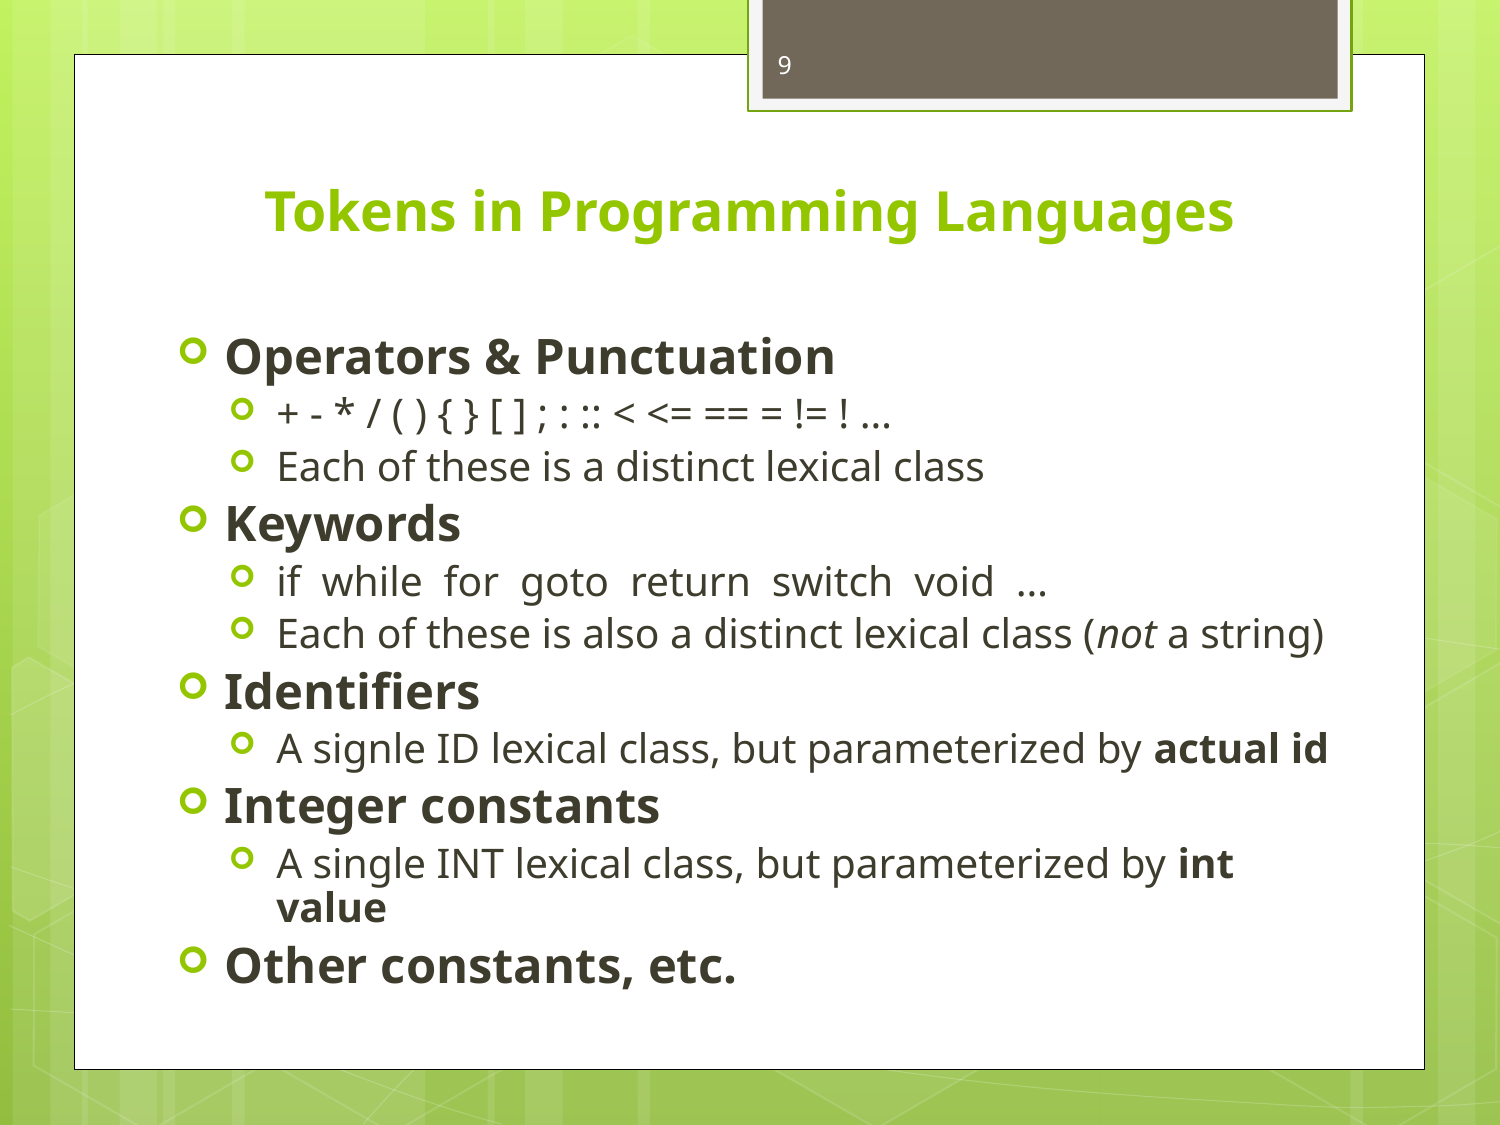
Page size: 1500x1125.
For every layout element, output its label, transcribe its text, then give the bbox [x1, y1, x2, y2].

list Operators & Punctuation + - * / ( ) { } [ ] ; : :: < <= == = != ! … Each of these is a distinct lexical class Keywords if while for goto return switch void … Each of these is also a distinct lexical class (not a string) Identifiers A signle ID lexical class, but parameterized by actual id Integer constants A single INT lexical class, but parameterized by int value Other constants, etc. [150, 324, 1354, 1007]
title Tokens in Programming Languages [112, 168, 1388, 250]
slide_number 9 [762, 36, 982, 97]
